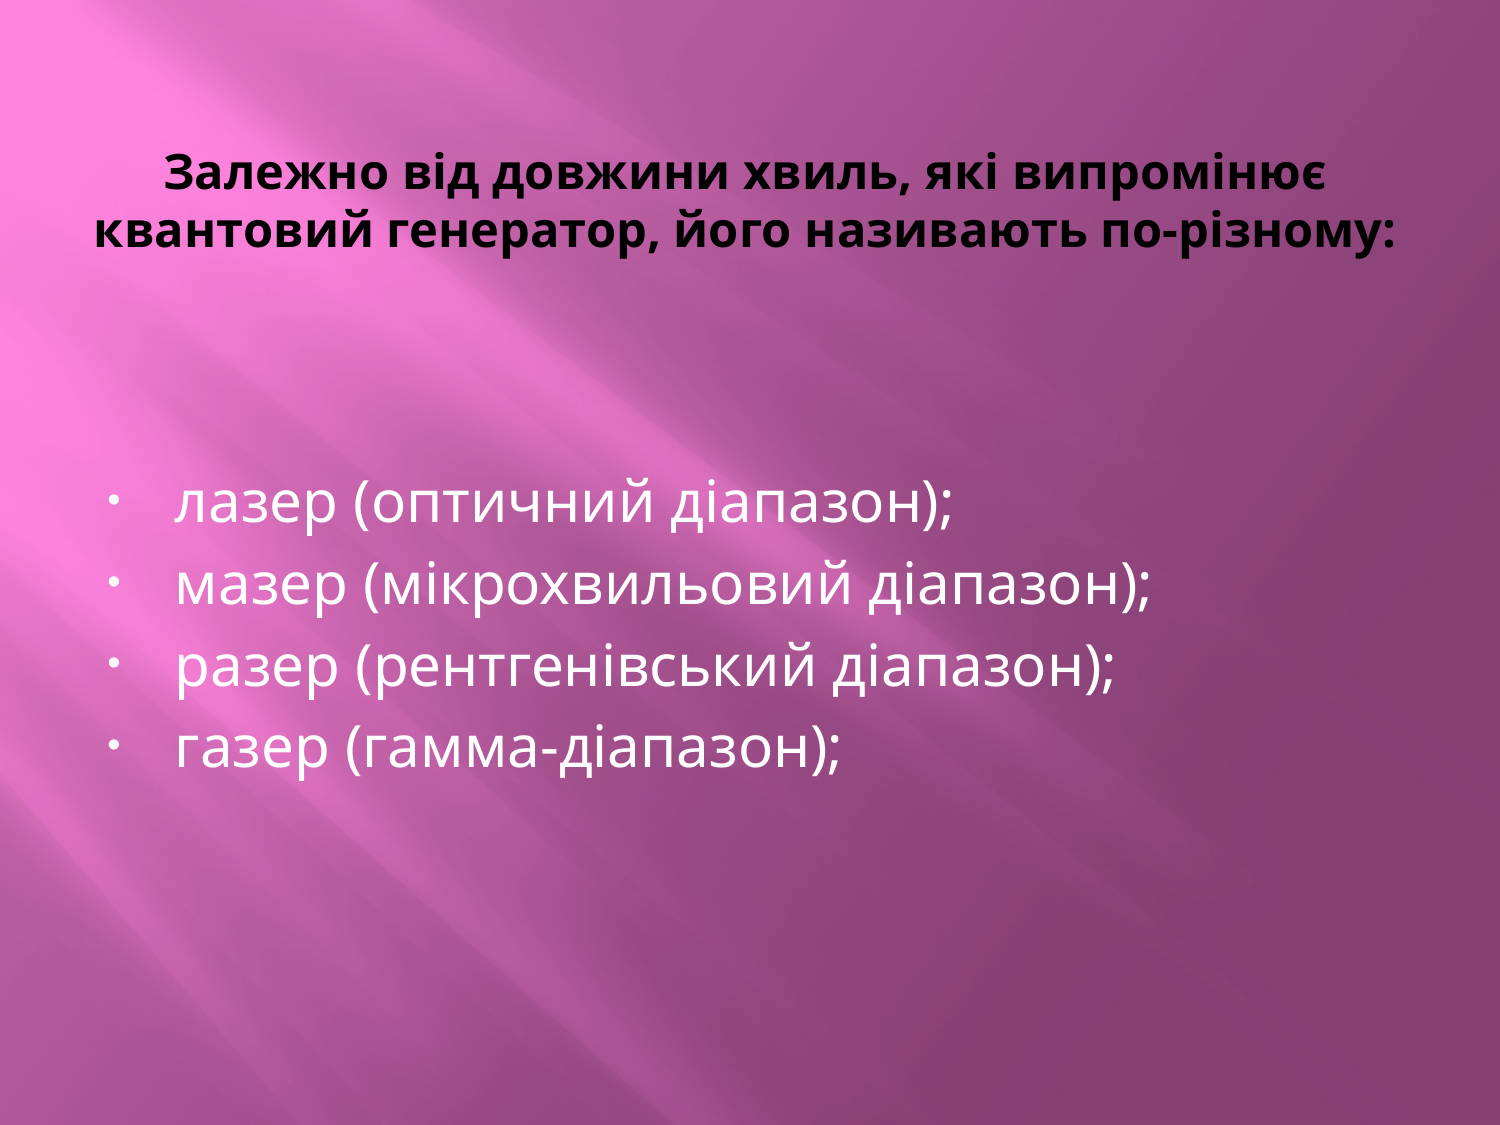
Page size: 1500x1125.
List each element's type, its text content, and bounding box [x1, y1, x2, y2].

list лазер (оптичний діапазон); мазер (мікрохвильовий діапазон); разер (рентгенівський діапазон); газер (гамма-діапазон); [70, 457, 1421, 898]
title Залежно від довжини хвиль, які випромінює квантовий генератор, його називають по-різному: [70, 105, 1421, 293]
